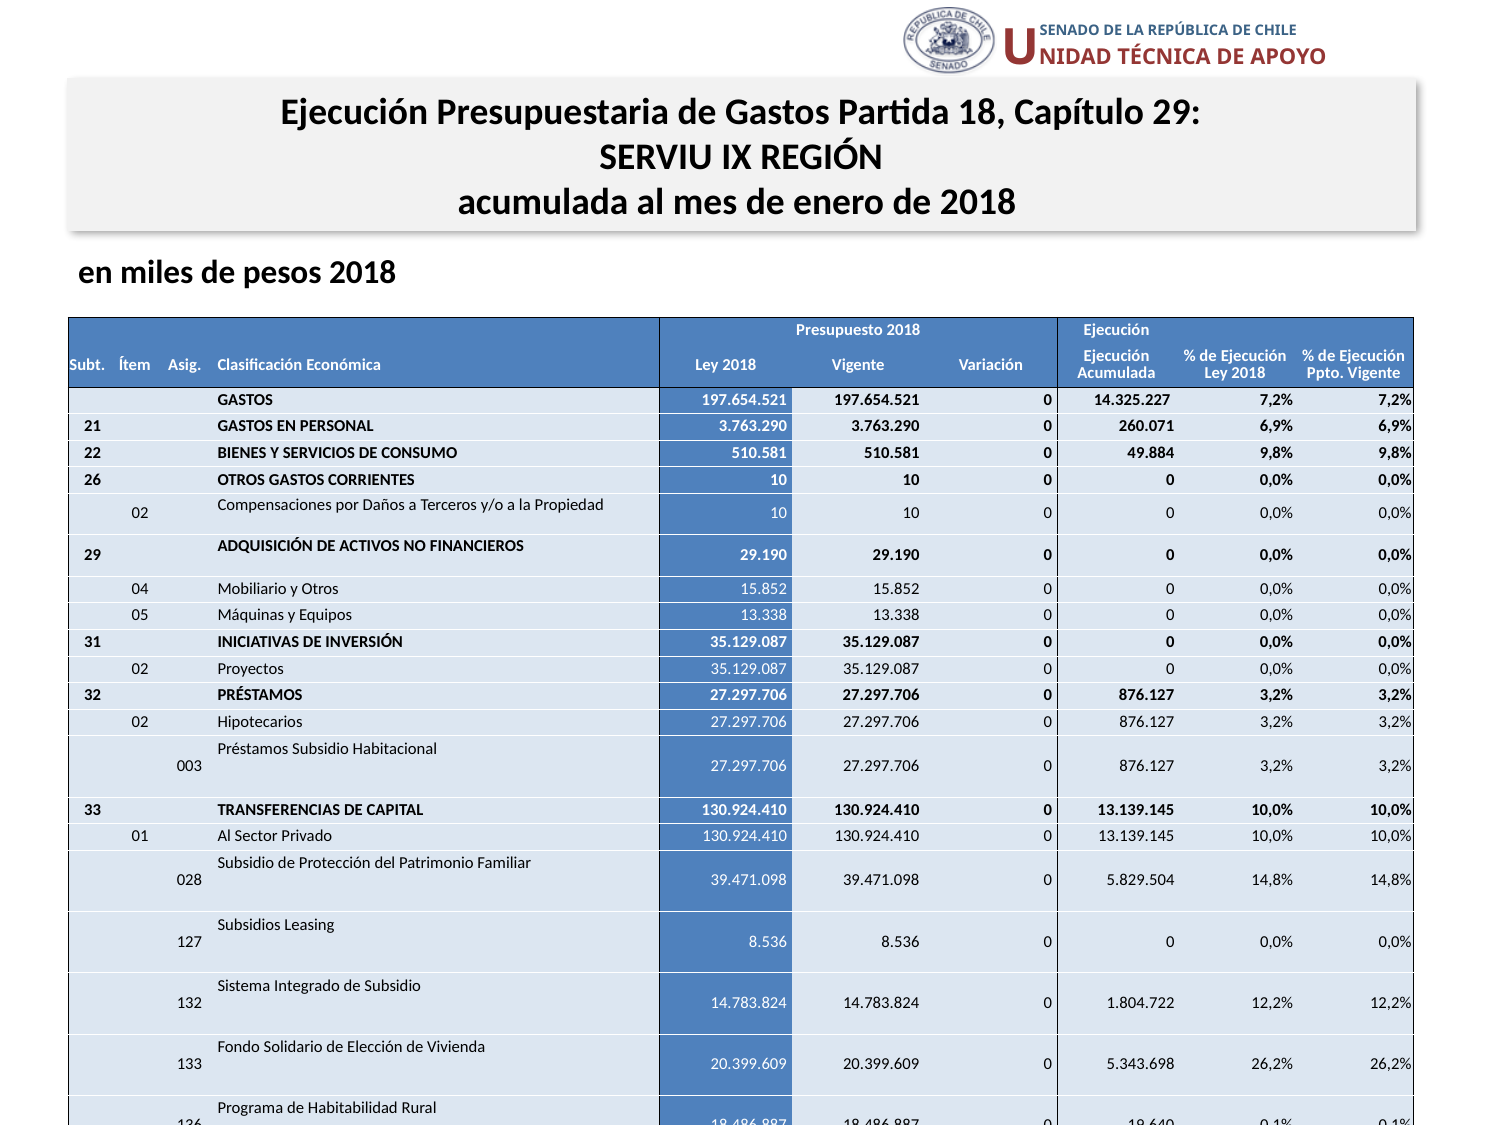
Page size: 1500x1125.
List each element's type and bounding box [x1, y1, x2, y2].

table_cell [69, 851, 659, 911]
table_cell [69, 535, 659, 576]
table_cell [69, 824, 659, 850]
table_cell [660, 973, 1057, 1034]
picture [903, 7, 997, 76]
table_cell [1058, 683, 1413, 709]
table_cell [660, 388, 1057, 413]
table_cell [69, 441, 659, 466]
table_cell [1058, 630, 1413, 656]
table_cell [660, 710, 1057, 735]
table_cell [69, 344, 659, 387]
table_cell [660, 1096, 1057, 1125]
table_cell [69, 683, 659, 709]
table_cell [1058, 467, 1413, 493]
table_cell [1058, 824, 1413, 850]
table_cell [660, 736, 1057, 797]
table_cell [1058, 798, 1413, 823]
table_cell [69, 388, 659, 413]
table_cell [1058, 388, 1413, 413]
table_cell [69, 1096, 659, 1125]
table_cell [660, 467, 1057, 493]
table_cell [660, 494, 1057, 534]
table_cell [69, 467, 659, 493]
table_cell [1058, 657, 1413, 682]
table_cell [69, 603, 659, 629]
table_cell [69, 973, 659, 1034]
table_header [69, 318, 659, 344]
table_cell [660, 912, 1057, 972]
table_cell [69, 798, 659, 823]
table_cell [69, 736, 659, 797]
table_cell [1058, 851, 1413, 911]
table_cell [660, 344, 1057, 387]
table_cell [660, 535, 1057, 576]
table_cell [660, 1035, 1057, 1095]
table_cell [69, 912, 659, 972]
table_cell [69, 494, 659, 534]
table_cell [660, 851, 1057, 911]
text_box [67, 78, 1415, 230]
table_header [1058, 318, 1413, 344]
table_cell [1058, 494, 1413, 534]
table_cell [69, 710, 659, 735]
table_header [660, 318, 1057, 344]
table_cell [1058, 1035, 1413, 1095]
table_cell [1058, 414, 1413, 440]
table_cell [660, 577, 1057, 602]
table_cell [1058, 736, 1413, 797]
table_cell [69, 630, 659, 656]
table_cell [69, 657, 659, 682]
table_cell [660, 441, 1057, 466]
table_cell [660, 824, 1057, 850]
table_cell [660, 414, 1057, 440]
table_cell [1058, 535, 1413, 576]
table_cell [1058, 912, 1413, 972]
table_cell [1058, 603, 1413, 629]
table_cell [660, 603, 1057, 629]
table_cell [69, 577, 659, 602]
table_cell [660, 798, 1057, 823]
table_cell [69, 414, 659, 440]
table_cell [660, 683, 1057, 709]
table_cell [1058, 344, 1413, 387]
table_cell [69, 1035, 659, 1095]
table_cell [660, 657, 1057, 682]
table_cell [1058, 441, 1413, 466]
slide_number [1414, 1042, 1425, 1103]
table_cell [1058, 577, 1413, 602]
table_cell [660, 630, 1057, 656]
text_box [63, 242, 1414, 318]
table_cell [1058, 1096, 1413, 1125]
table_cell [1058, 710, 1413, 735]
table_cell [1058, 973, 1413, 1034]
